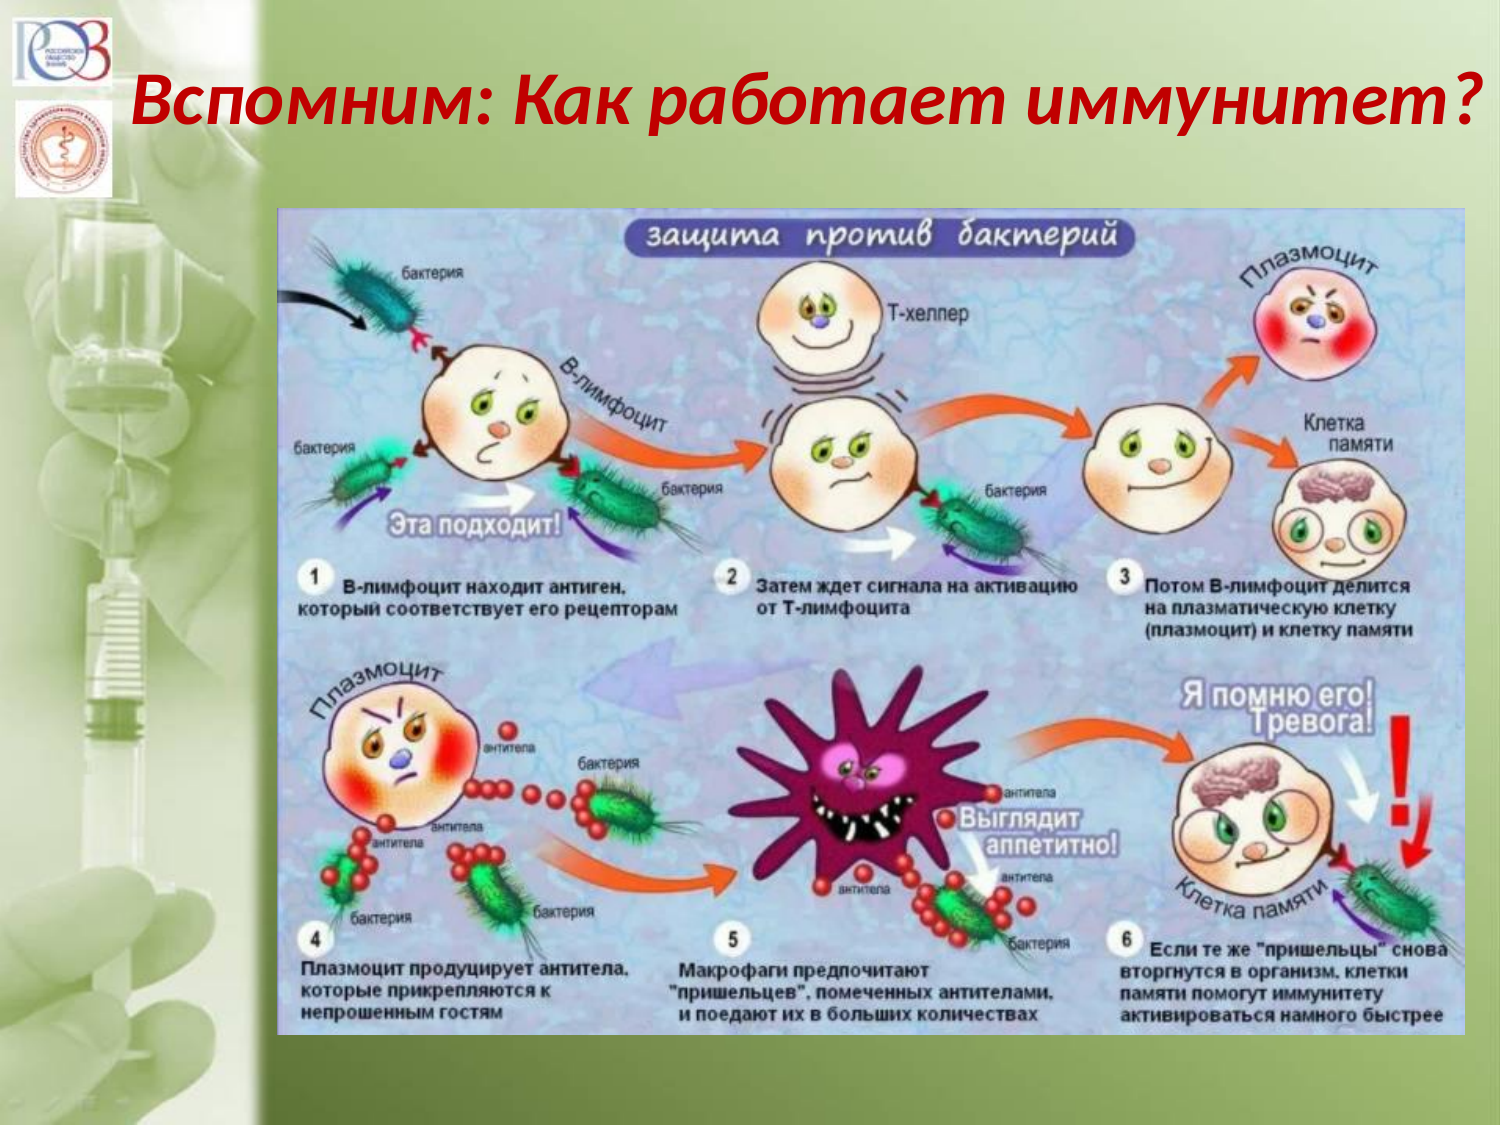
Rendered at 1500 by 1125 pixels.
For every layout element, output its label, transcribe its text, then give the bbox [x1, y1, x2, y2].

picture [0, 0, 1500, 1125]
title Вспомним: Как работает иммунитет? [41, 0, 1500, 188]
